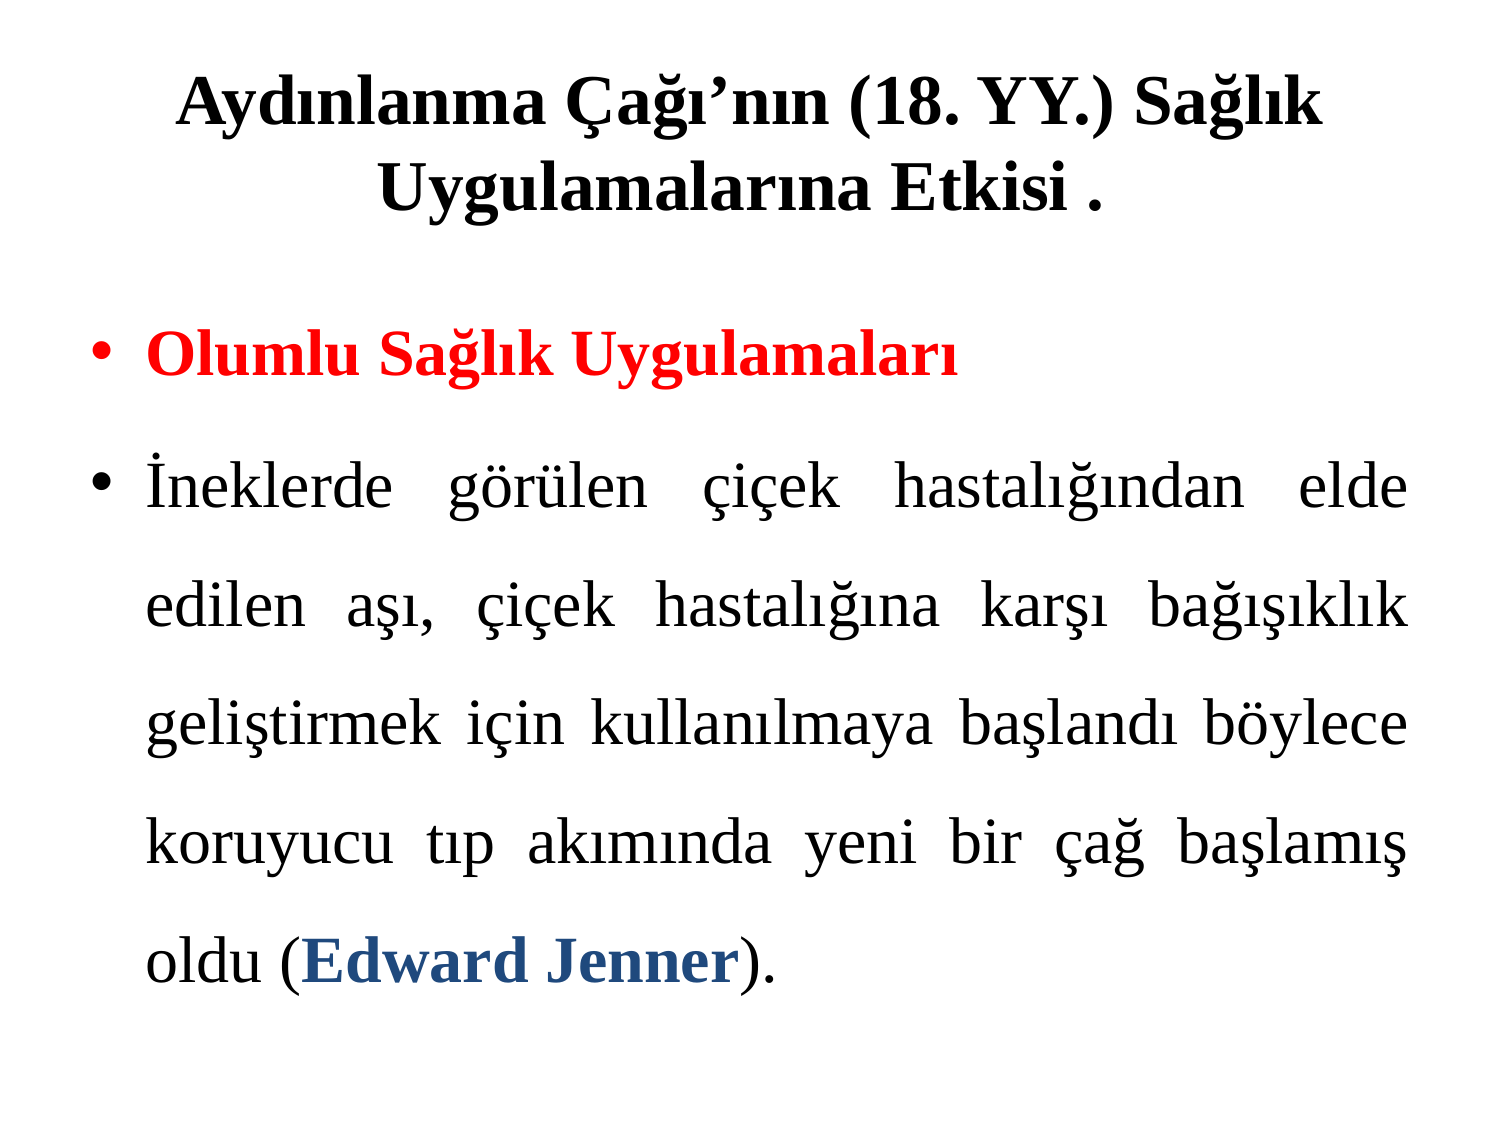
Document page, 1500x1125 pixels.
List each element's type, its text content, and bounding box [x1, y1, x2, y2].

list Olumlu Sağlık Uygulamaları İneklerde görülen çiçek hastalığından elde edilen aşı, çiçek hastalığına karşı bağışıklık geliştirmek için kullanılmaya başlandı böylece koruyucu tıp akımında yeni bir çağ başlamış oldu (Edward Jenner). [75, 262, 1425, 1005]
title Aydınlanma Çağı’nın (18. YY.) Sağlık Uygulamalarına Etkisi . [75, 45, 1425, 233]
